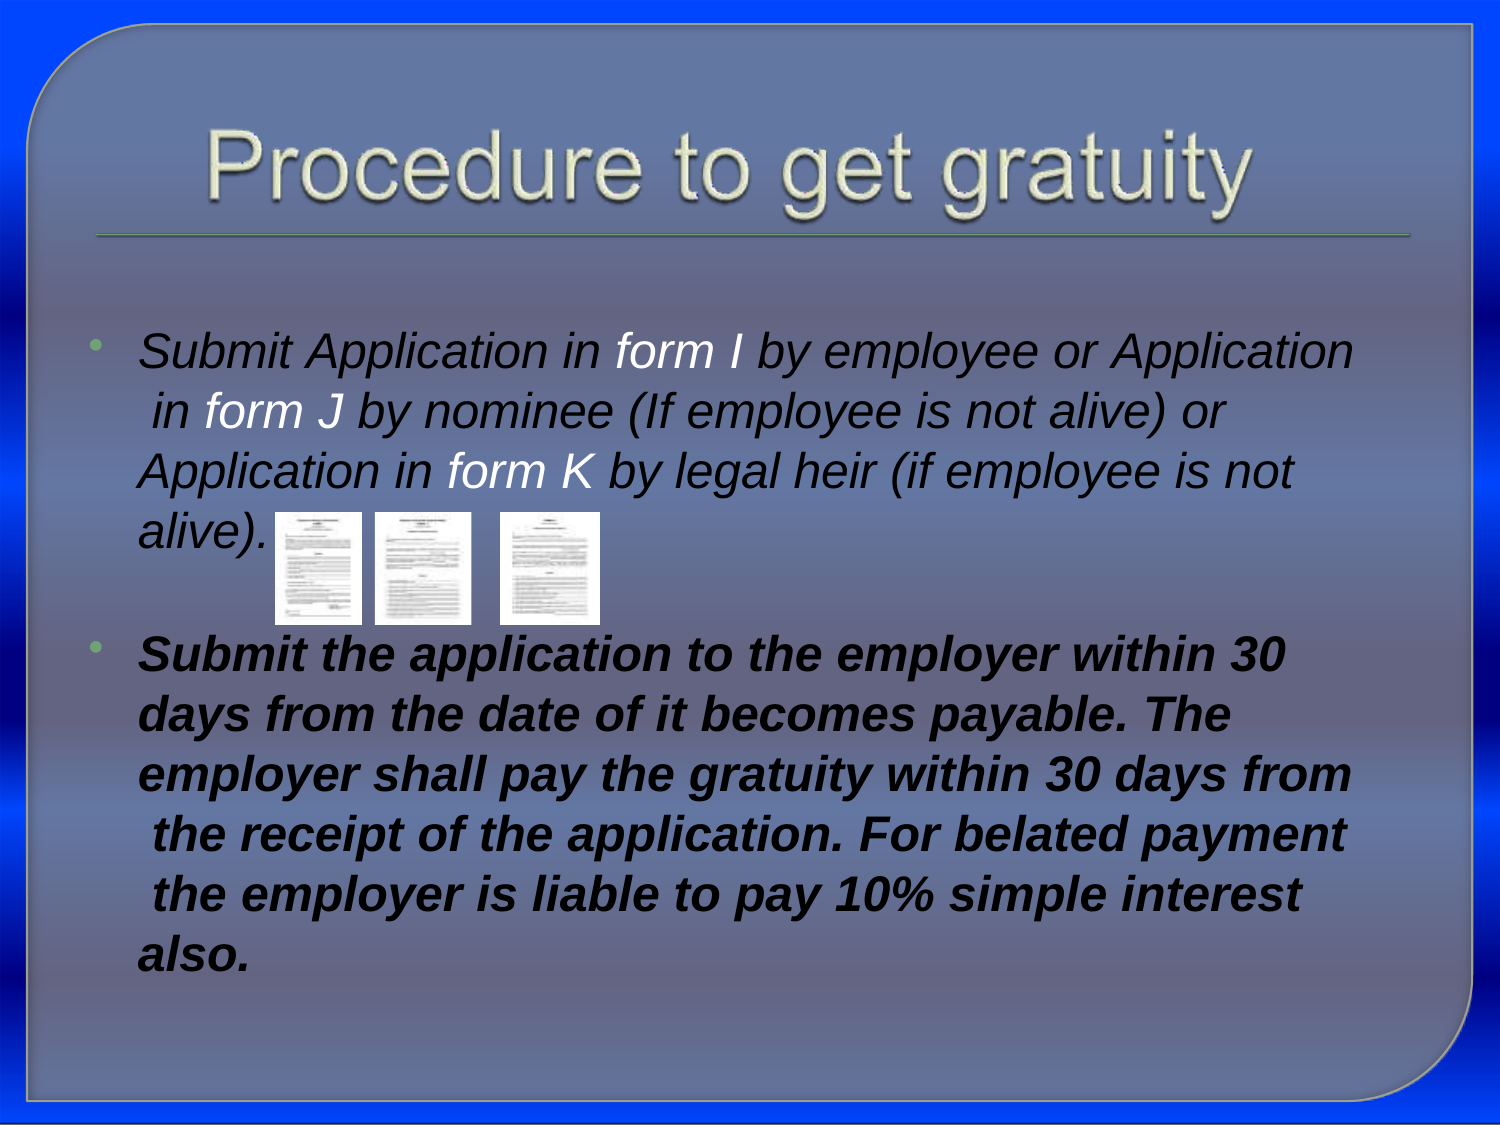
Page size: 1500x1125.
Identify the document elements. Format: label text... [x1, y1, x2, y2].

text_box [275, 512, 362, 625]
picture [0, 0, 1500, 1125]
text_box [374, 512, 472, 625]
text_box [93, 233, 1412, 246]
text_box [500, 512, 600, 625]
text_box Submit Application in form I by employee or Application in form J by nominee (If employee is not alive) or Application in form K by legal heir (if employee is not alive). Submit the application to the employer within 30 days from the date of it becomes payable. The employer shall pay the gratuity within 30 days from the receipt of the application. For belated payment the employer is liable to pay 10% simple interest also. [87, 316, 1360, 982]
text_box [137, 71, 1427, 233]
